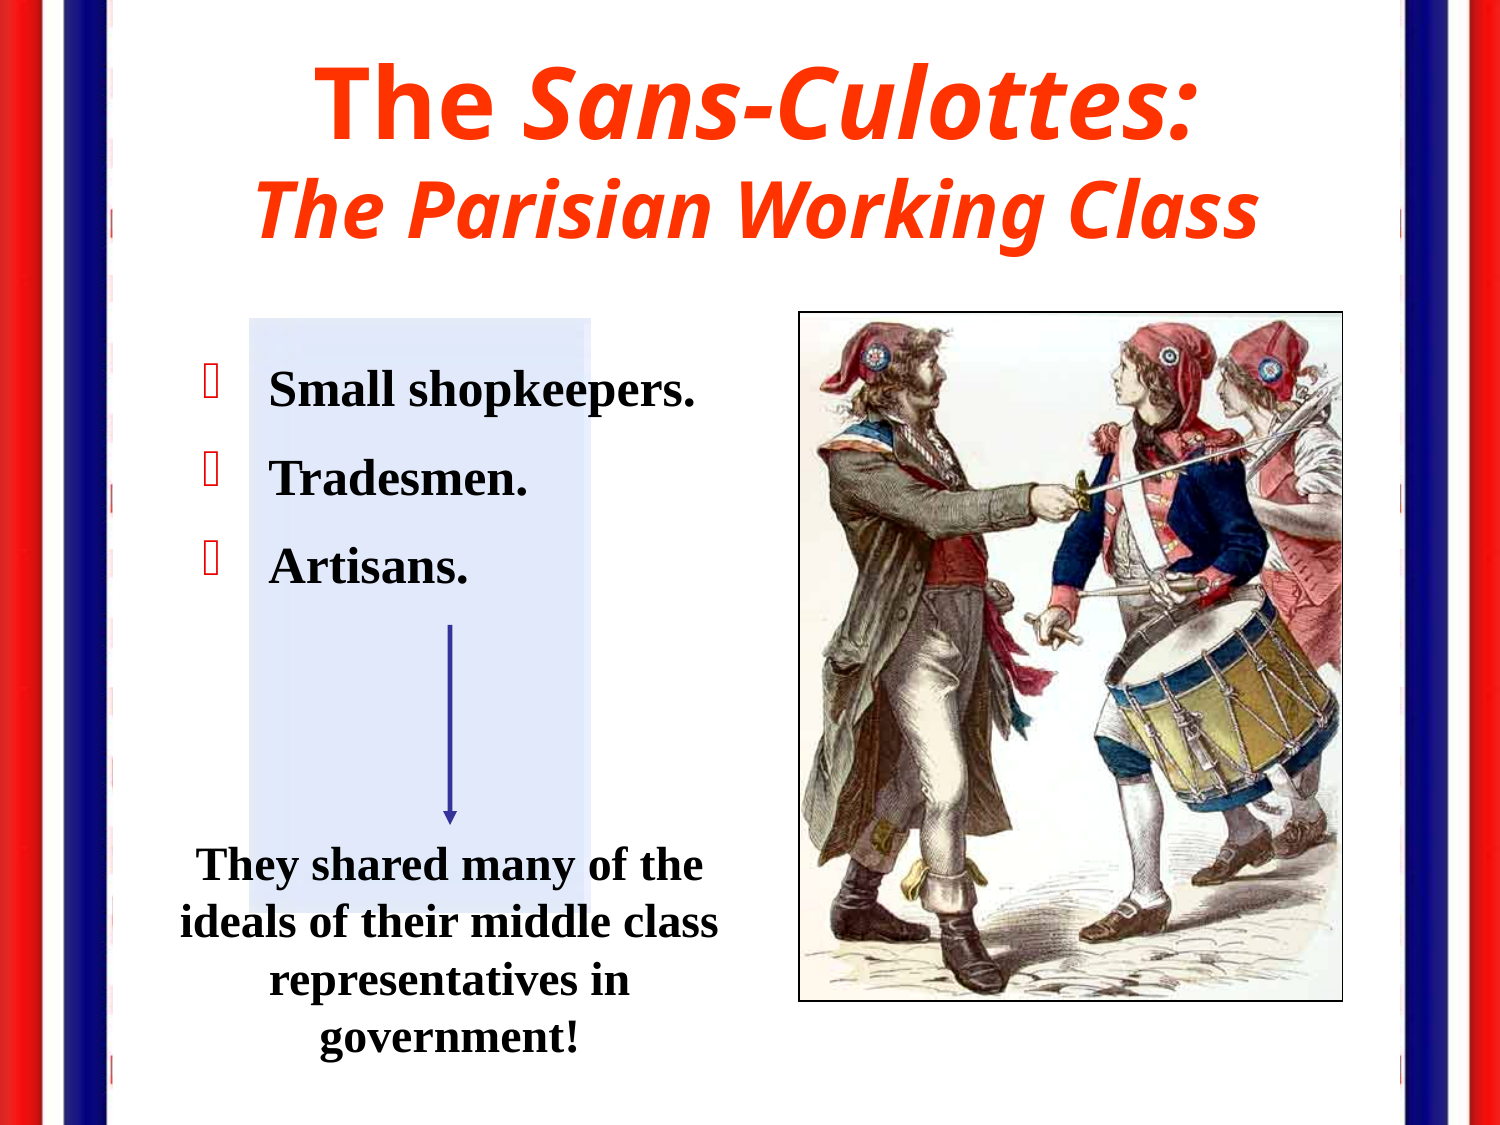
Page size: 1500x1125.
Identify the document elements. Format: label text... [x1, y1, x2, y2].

picture [0, 0, 113, 1125]
text_box They shared many of the ideals of their middle class representatives in government! [149, 824, 750, 1070]
picture [799, 312, 1342, 1000]
picture [1400, 0, 1500, 1125]
text_box Small shopkeepers. Tradesmen. Artisans. [187, 347, 763, 602]
text_box The Sans-Culottes: The Parisian Working Class [137, 32, 1375, 262]
text_box [443, 624, 457, 824]
